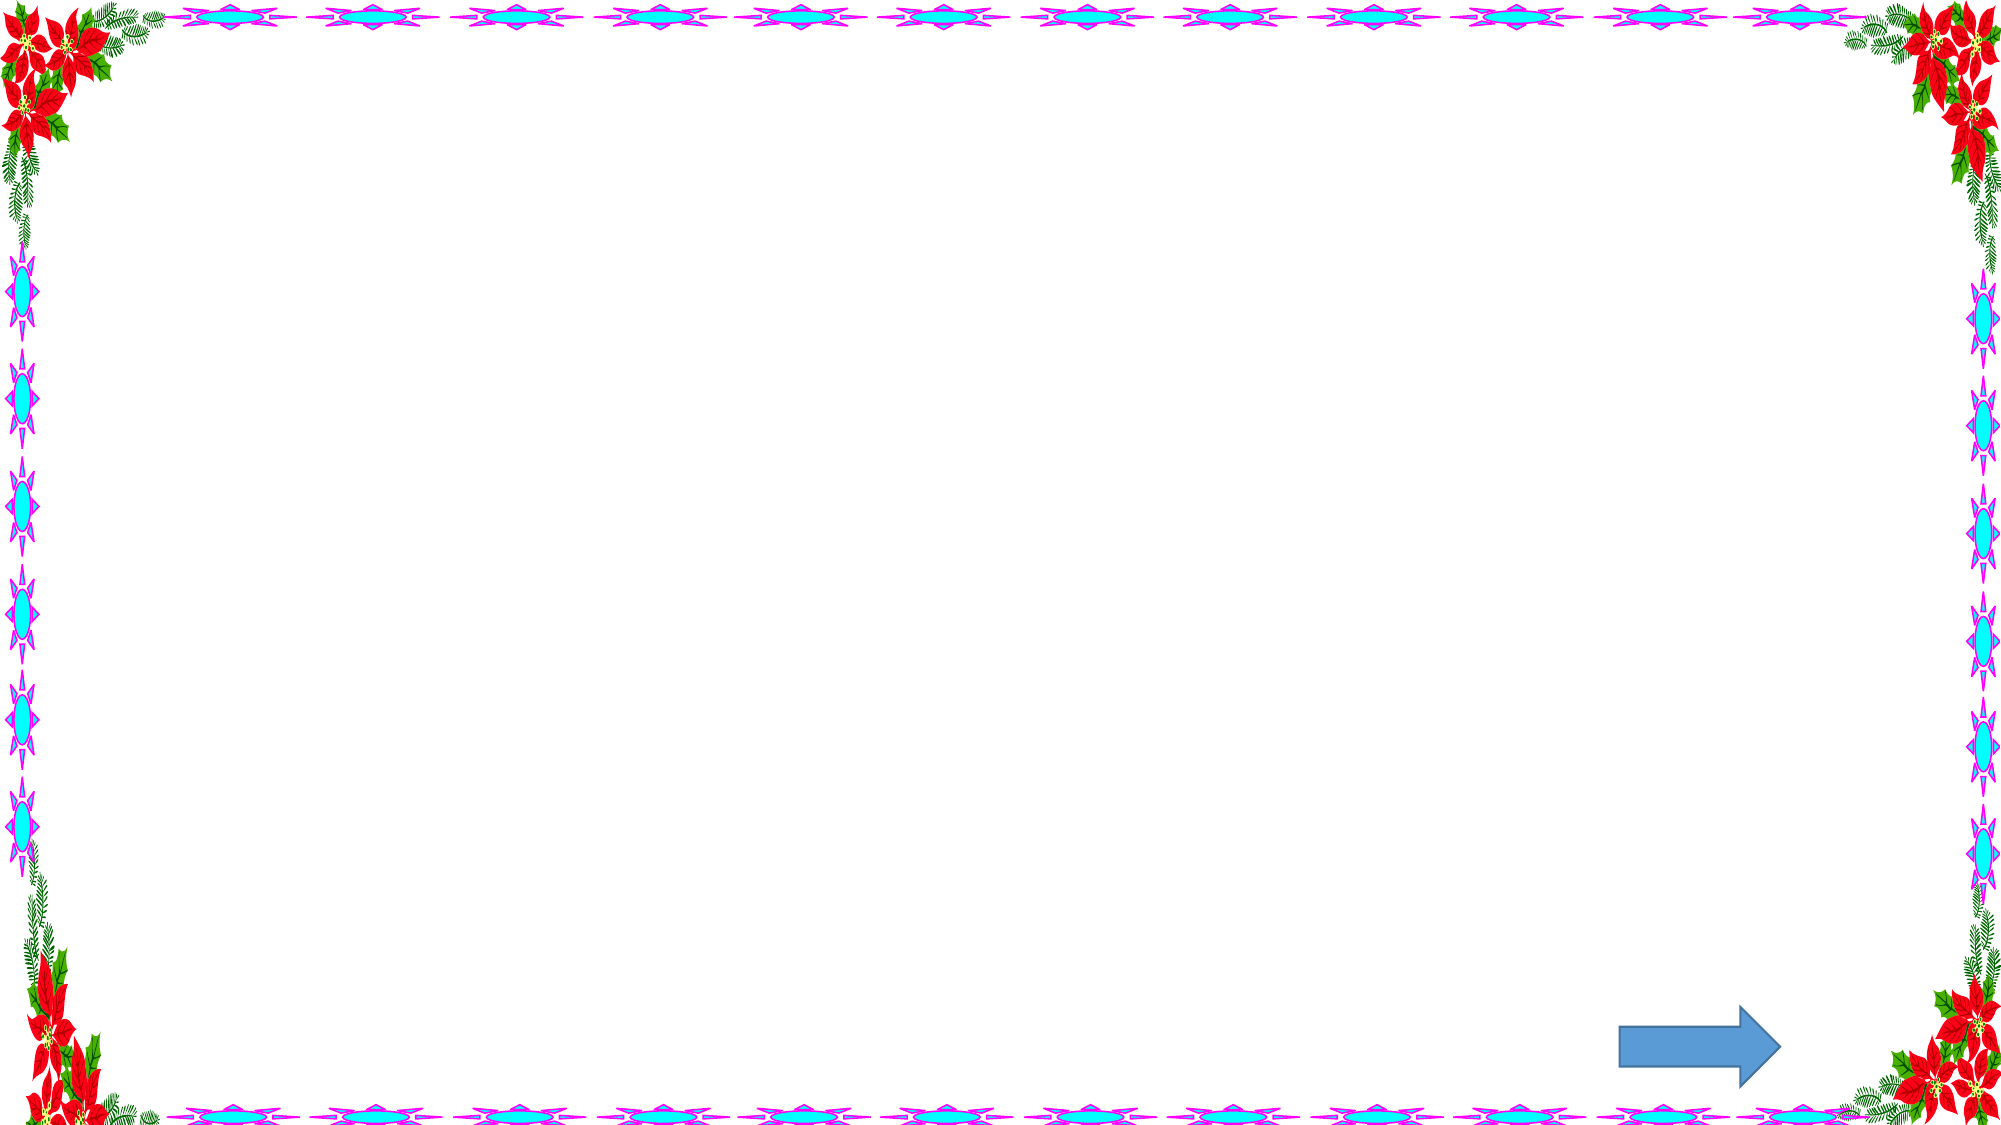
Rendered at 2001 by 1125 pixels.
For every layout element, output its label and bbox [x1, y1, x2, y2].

text_box [0, 0, 2000, 1125]
